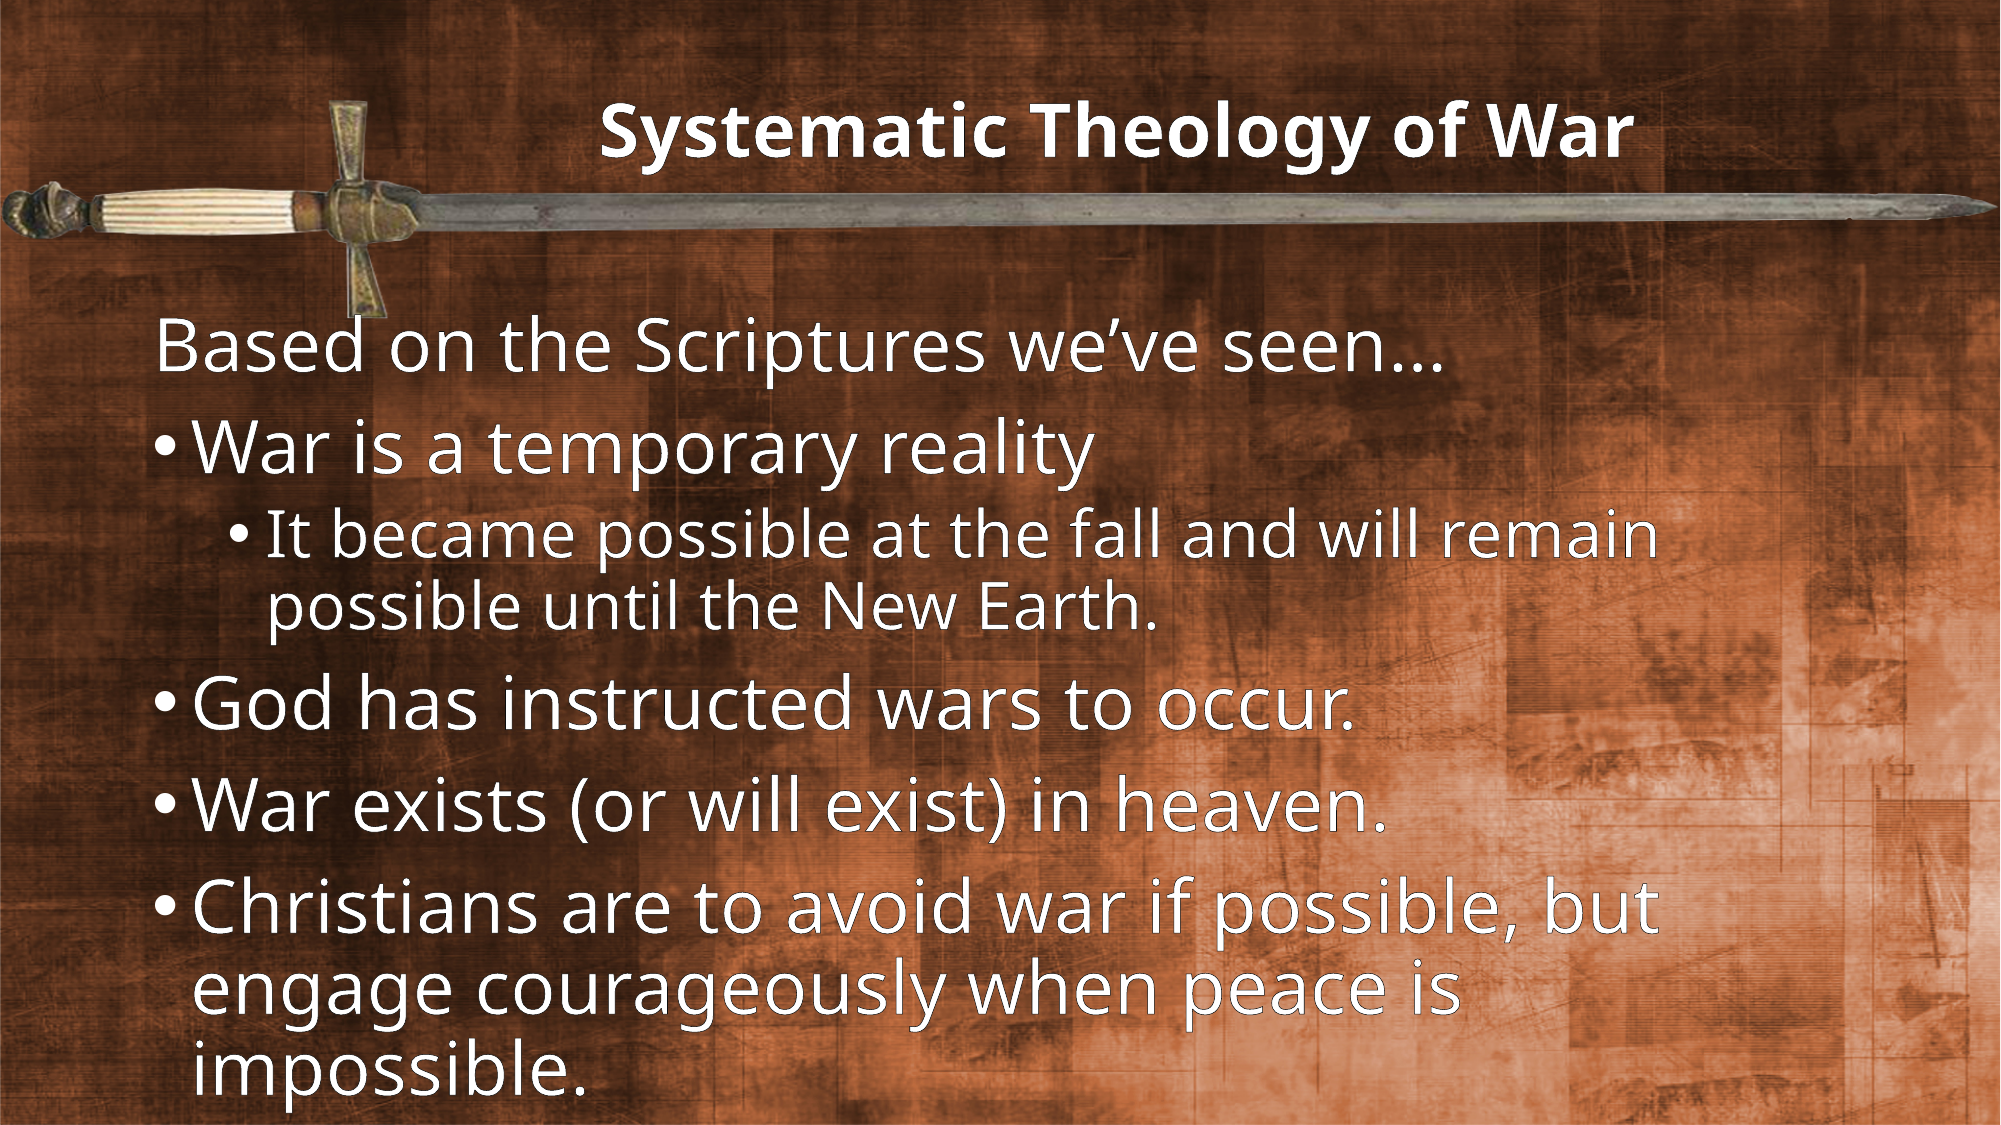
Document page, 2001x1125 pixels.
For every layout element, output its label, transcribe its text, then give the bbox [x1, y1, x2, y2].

picture [0, 0, 2001, 1125]
title Systematic Theology of War [372, 48, 1863, 218]
list Based on the Scriptures we’ve seen… War is a temporary reality It became possible at the fall and will remain possible until the New Earth. God has instructed wars to occur. War exists (or will exist) in heaven. Christians are to avoid war if possible, but engage courageously when peace is impossible. [137, 299, 1863, 1090]
